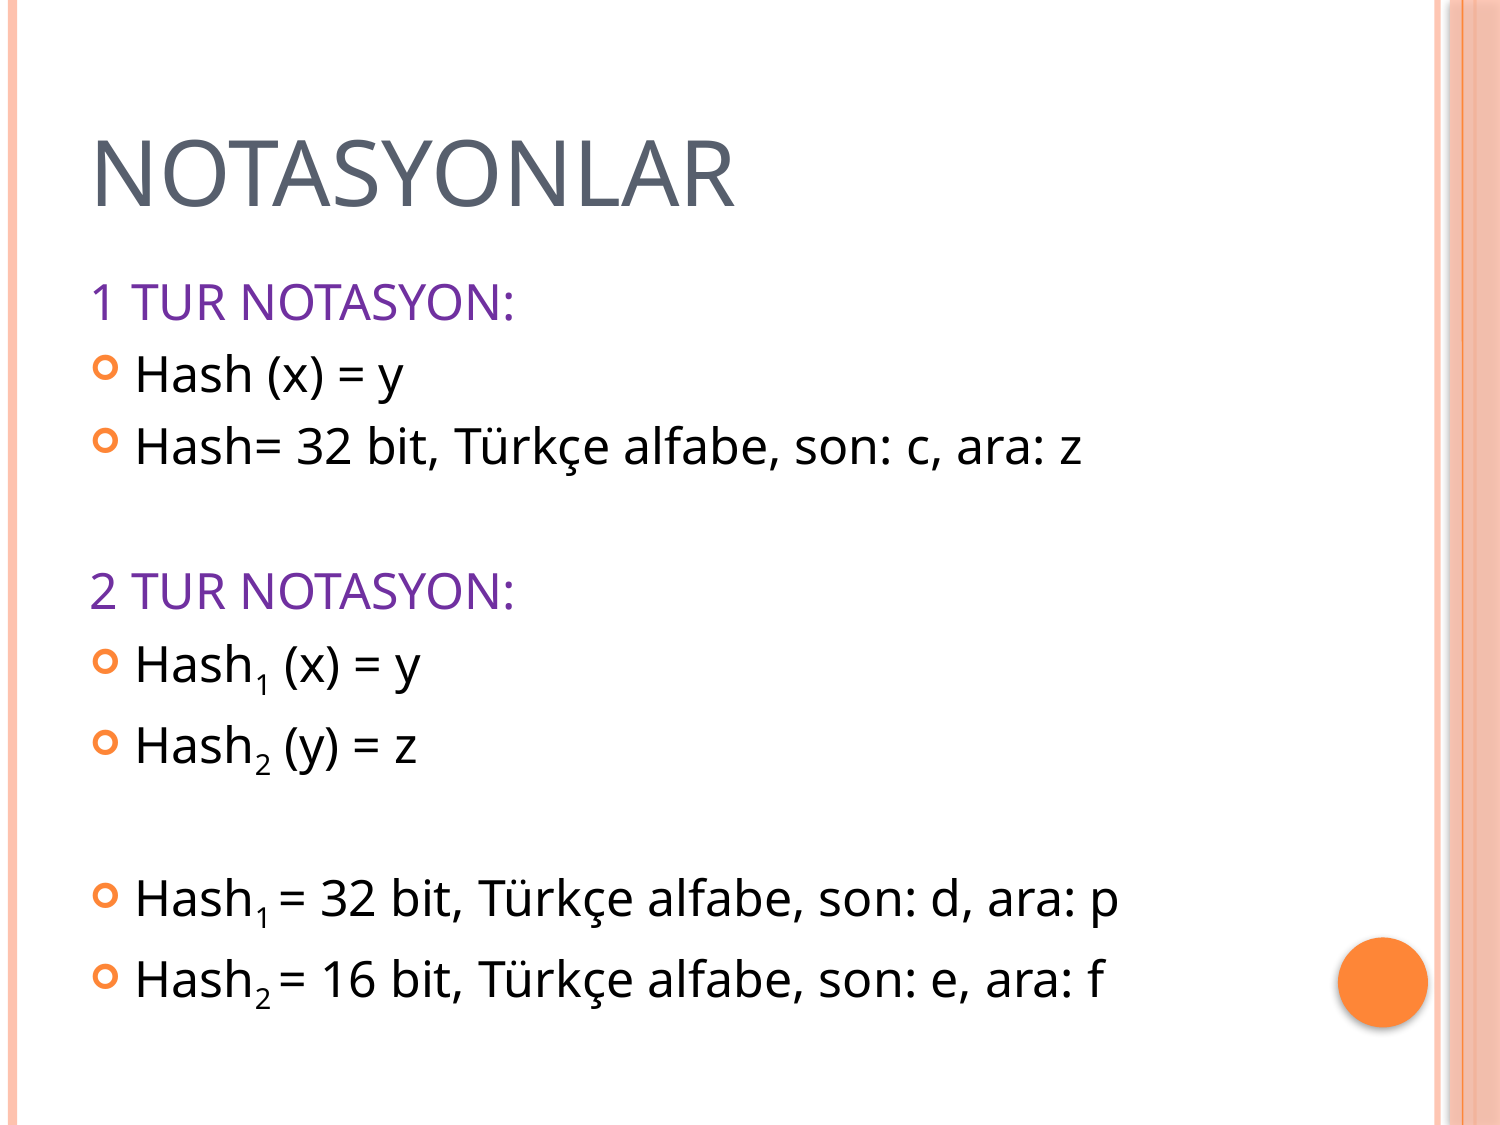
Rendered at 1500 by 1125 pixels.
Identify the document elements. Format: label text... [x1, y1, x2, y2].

list 1 TUR NOTASYON: Hash (x) = y Hash= 32 bit, Türkçe alfabe, son: c, ara: z 2 TUR NOTASYON: Hash1 (x) = y Hash2 (y) = z Hash1 = 32 bit, Türkçe alfabe, son: d, ara: p Hash2 = 16 bit, Türkçe alfabe, son: e, ara: f [75, 262, 1300, 1062]
title notasyonlar [75, 45, 1300, 233]
